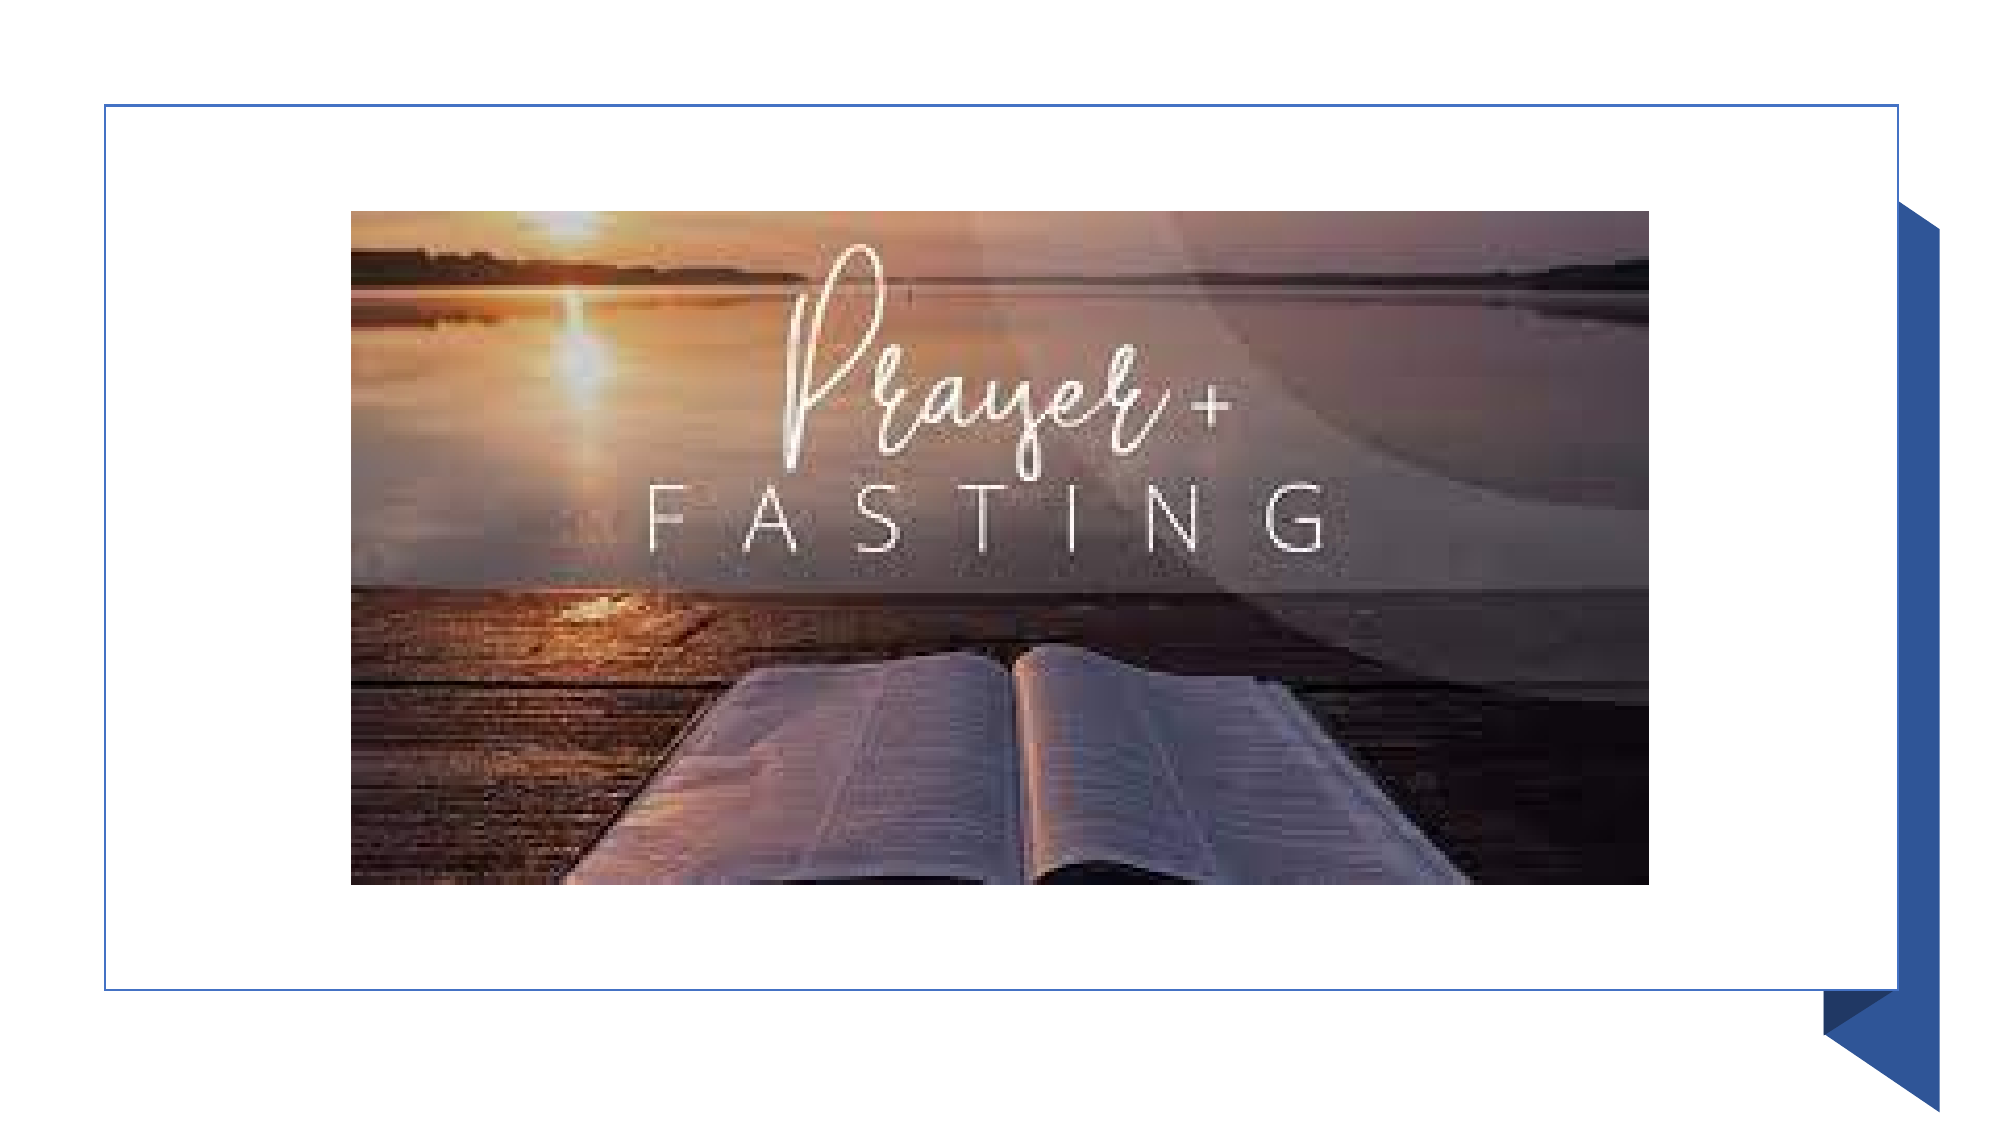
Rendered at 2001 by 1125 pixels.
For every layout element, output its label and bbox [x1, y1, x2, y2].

text_box [1825, 201, 1940, 1113]
text_box [1823, 990, 1893, 1036]
picture [351, 211, 1649, 885]
text_box [104, 105, 1899, 990]
